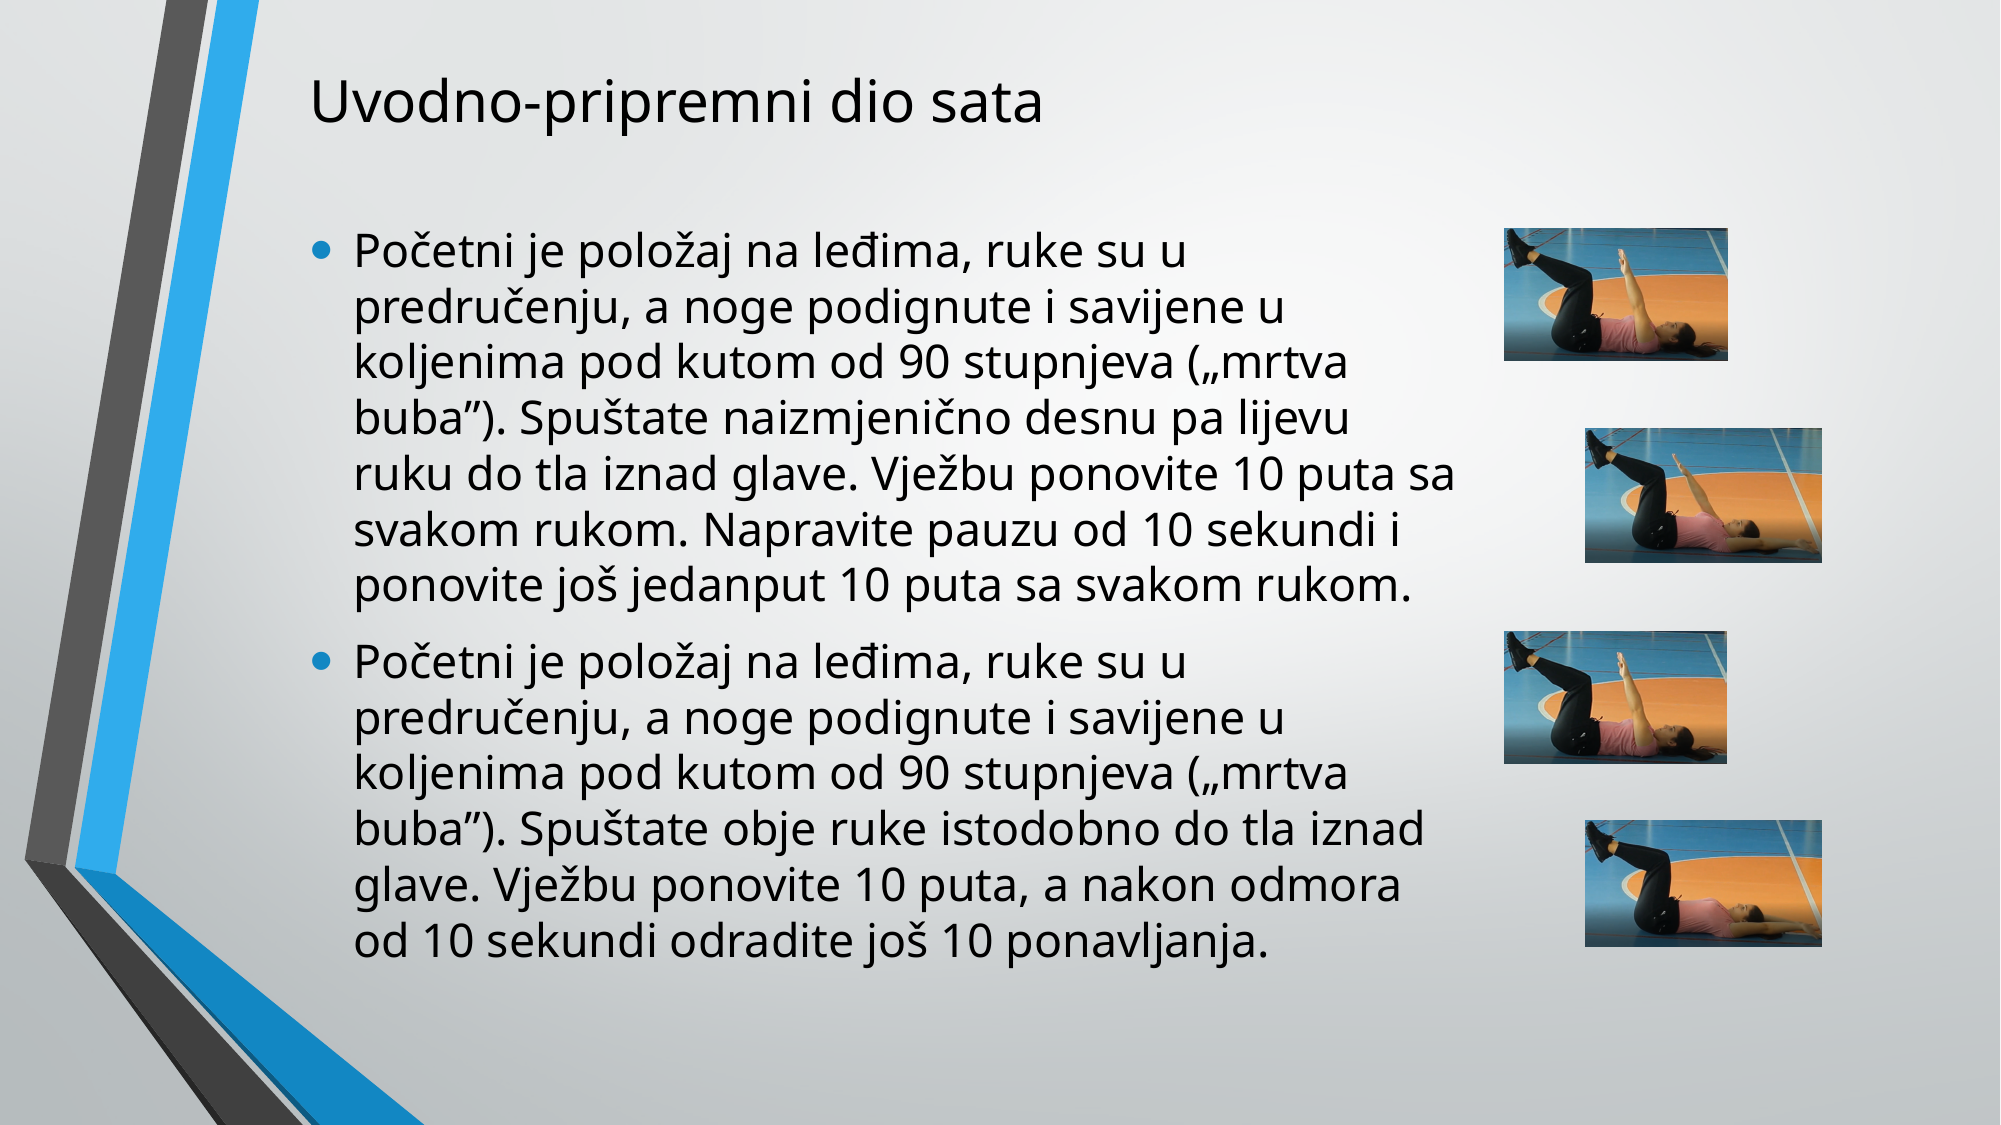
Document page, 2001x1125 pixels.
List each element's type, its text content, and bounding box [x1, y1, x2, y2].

title Uvodno-pripremni dio sata [294, 41, 1938, 158]
picture [1585, 428, 1822, 563]
picture [1504, 631, 1728, 765]
picture [1585, 820, 1822, 948]
picture [1504, 228, 1728, 362]
list Početni je položaj na leđima, ruke su u predručenju, a noge podignute i savijene u koljenima pod kutom od 90 stupnjeva („mrtva buba”). Spuštate naizmjenično desnu pa lijevu ruku do tla iznad glave. Vježbu ponovite 10 puta sa svakom rukom. Napravite pauzu od 10 sekundi i ponovite još jedanput 10 puta sa svakom rukom. Početni je položaj na leđima, ruke su u predručenju, a noge podignute i savijene u koljenima pod kutom od 90 stupnjeva („mrtva buba”). Spuštate obje ruke istodobno do tla iznad glave. Vježbu ponovite 10 puta, a nakon odmora od 10 sekundi odradite još 10 ponavljanja. [294, 213, 1479, 1006]
